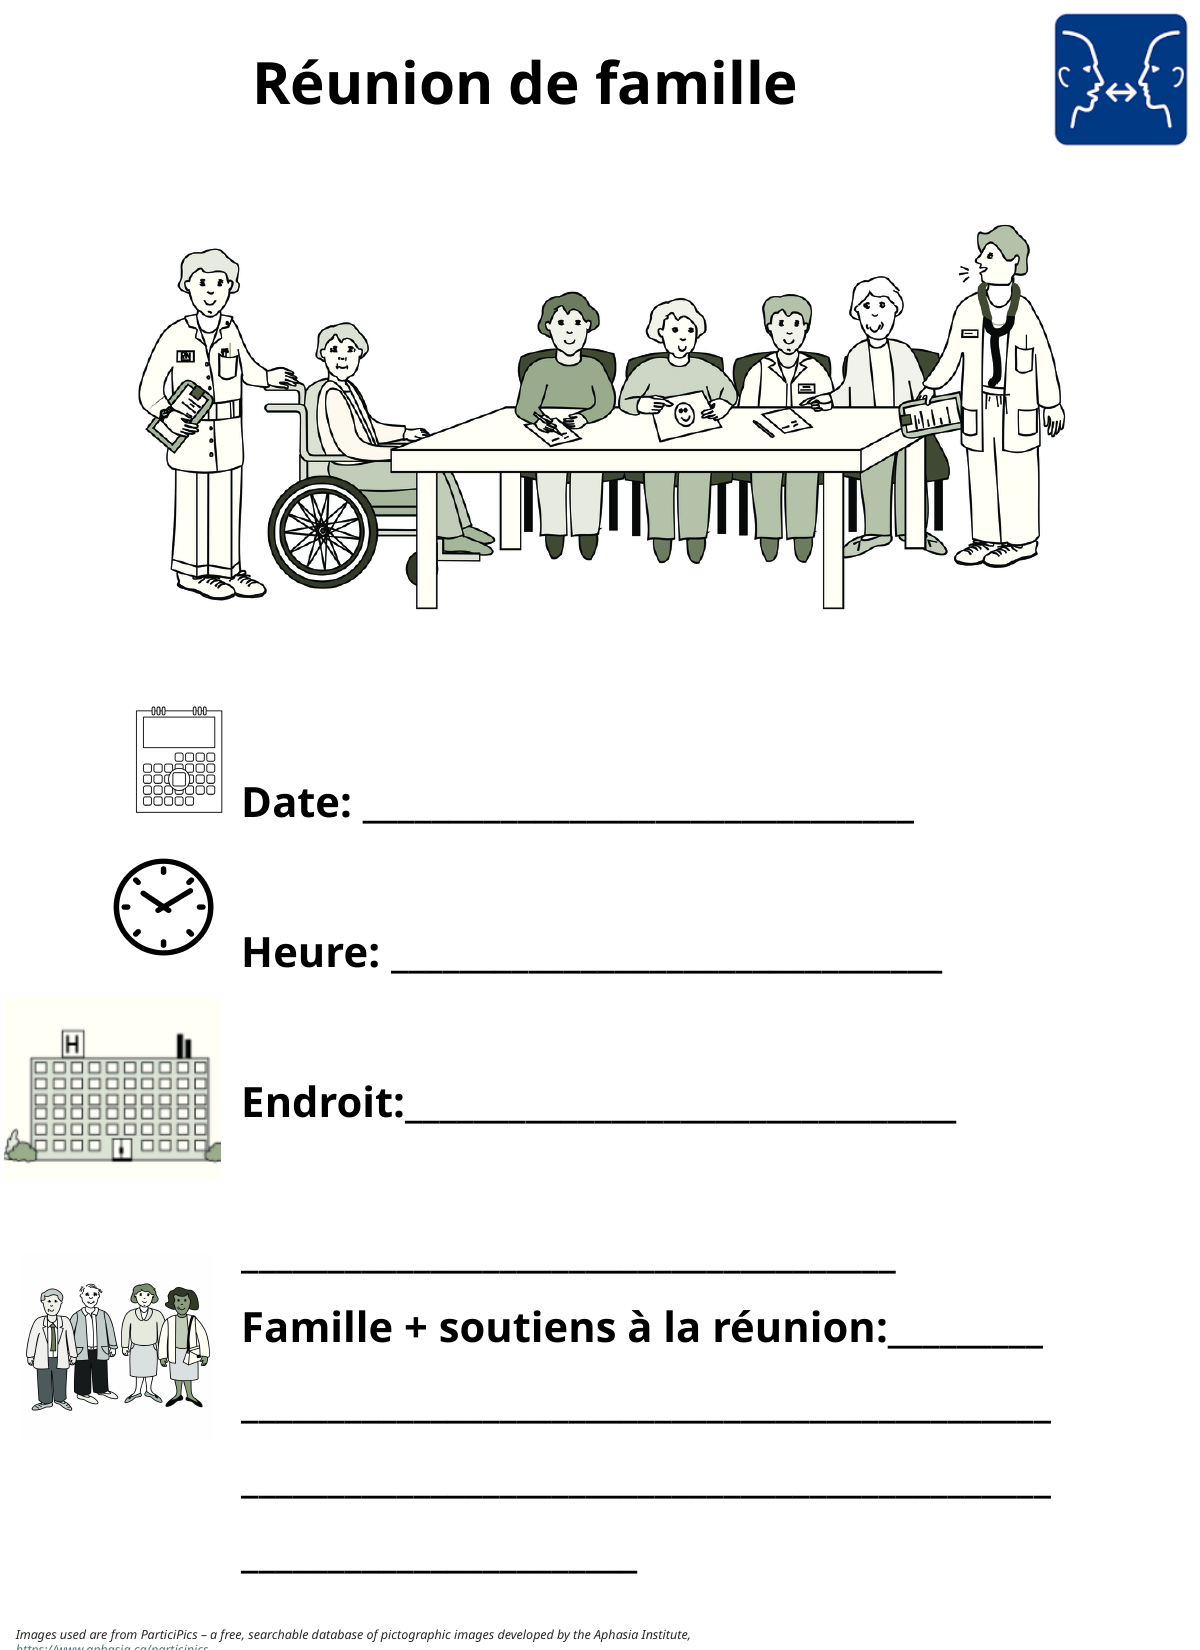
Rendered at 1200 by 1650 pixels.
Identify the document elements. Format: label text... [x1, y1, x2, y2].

text_box Réunion de famille [237, 38, 873, 124]
picture [21, 1254, 215, 1440]
picture [113, 857, 215, 956]
text_box Images used are from ParticiPics – a free, searchable database of pictographic images developed by the Aphasia Institute, ​https://www.aphasia.ca/participics [0, 1619, 899, 1650]
picture [3, 996, 222, 1180]
text_box Date: ________________________________ Heure: ________________________________ Endroit:________________________________ ______________________________________ Famille + soutiens à la réunion:_________ _____________________________________________________________________________________________________________________ [226, 667, 1083, 1584]
picture [135, 186, 1084, 619]
picture [1044, 2, 1200, 159]
picture [118, 696, 240, 822]
